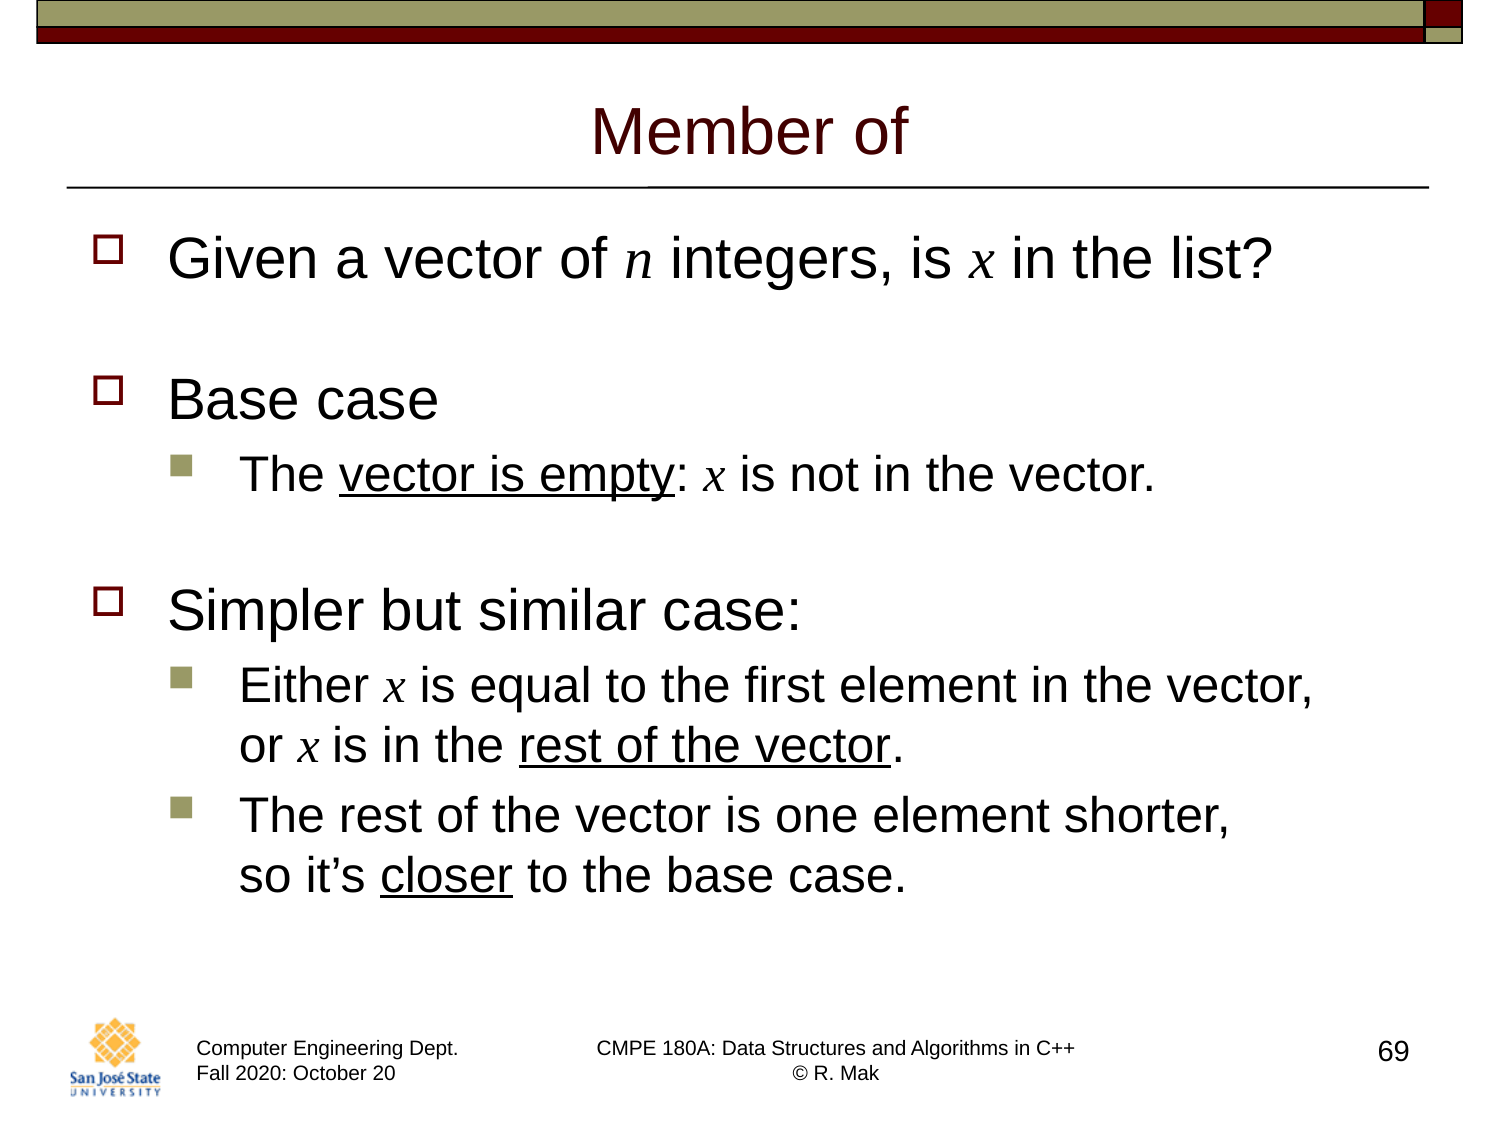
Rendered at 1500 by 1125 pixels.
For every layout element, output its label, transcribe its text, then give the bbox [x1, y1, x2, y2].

slide_number 69 [1112, 1025, 1425, 1100]
title Member of [75, 67, 1425, 175]
list Given a vector of n integers, is x in the list? Base case The vector is empty: x is not in the vector. Simpler but similar case: Either x is equal to the first element in the vector, or x is in the rest of the vector. The rest of the vector is one element shorter, so it’s closer to the base case. [75, 212, 1425, 1006]
picture [60, 1012, 166, 1112]
